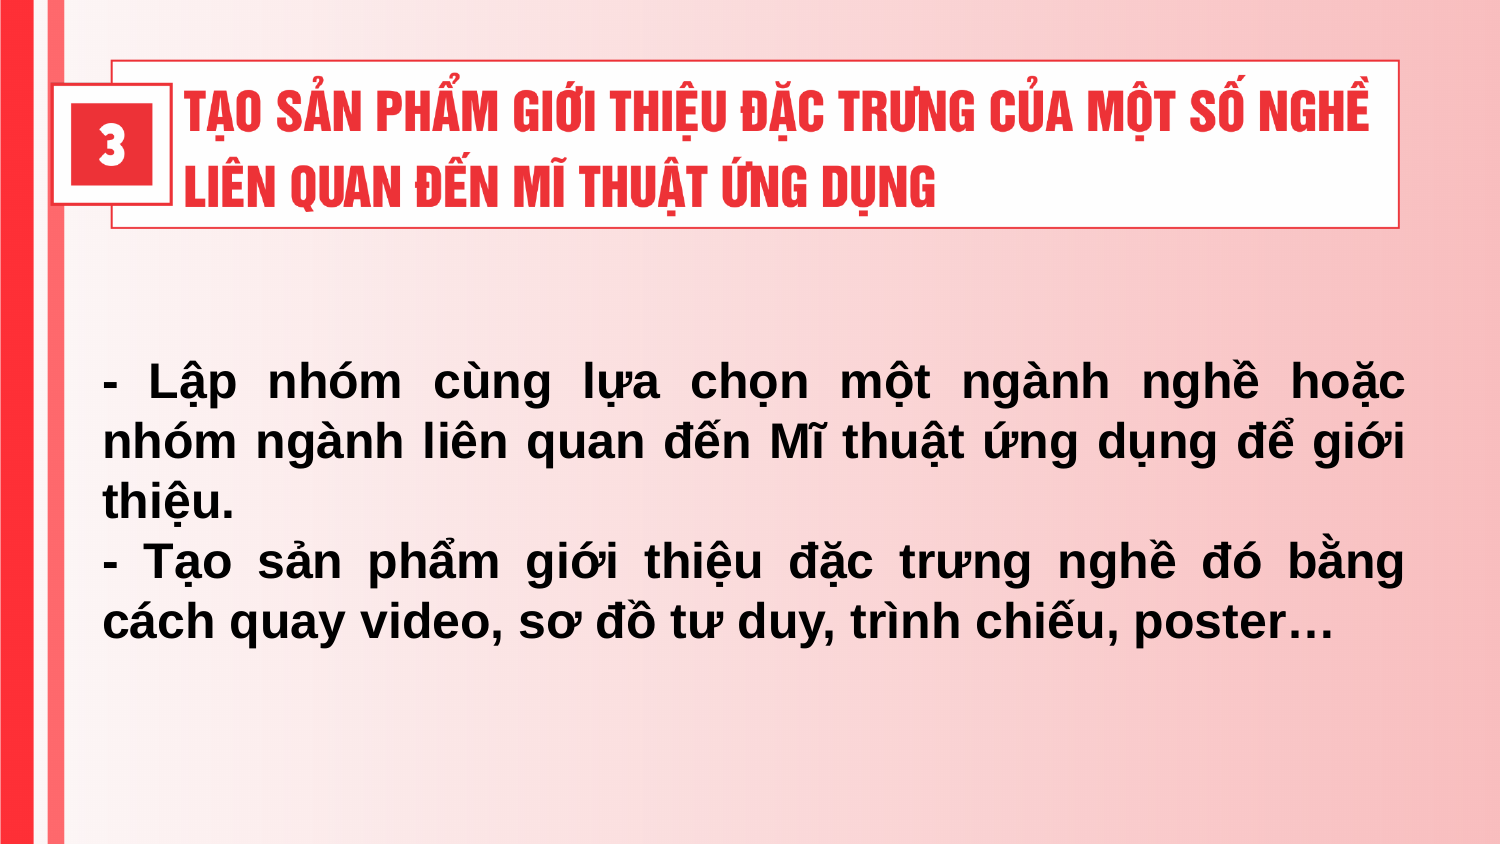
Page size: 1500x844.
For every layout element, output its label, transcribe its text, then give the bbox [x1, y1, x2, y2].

picture [0, 0, 1500, 844]
text_box - Lập nhóm cùng lựa chọn một ngành nghề hoặc nhóm ngành liên quan đến Mĩ thuật ứng dụng để giới thiệu. - Tạo sản phẩm giới thiệu đặc trưng nghề đó bằng cách quay video, sơ đồ tư duy, trình chiếu, poster… [87, 341, 1423, 656]
